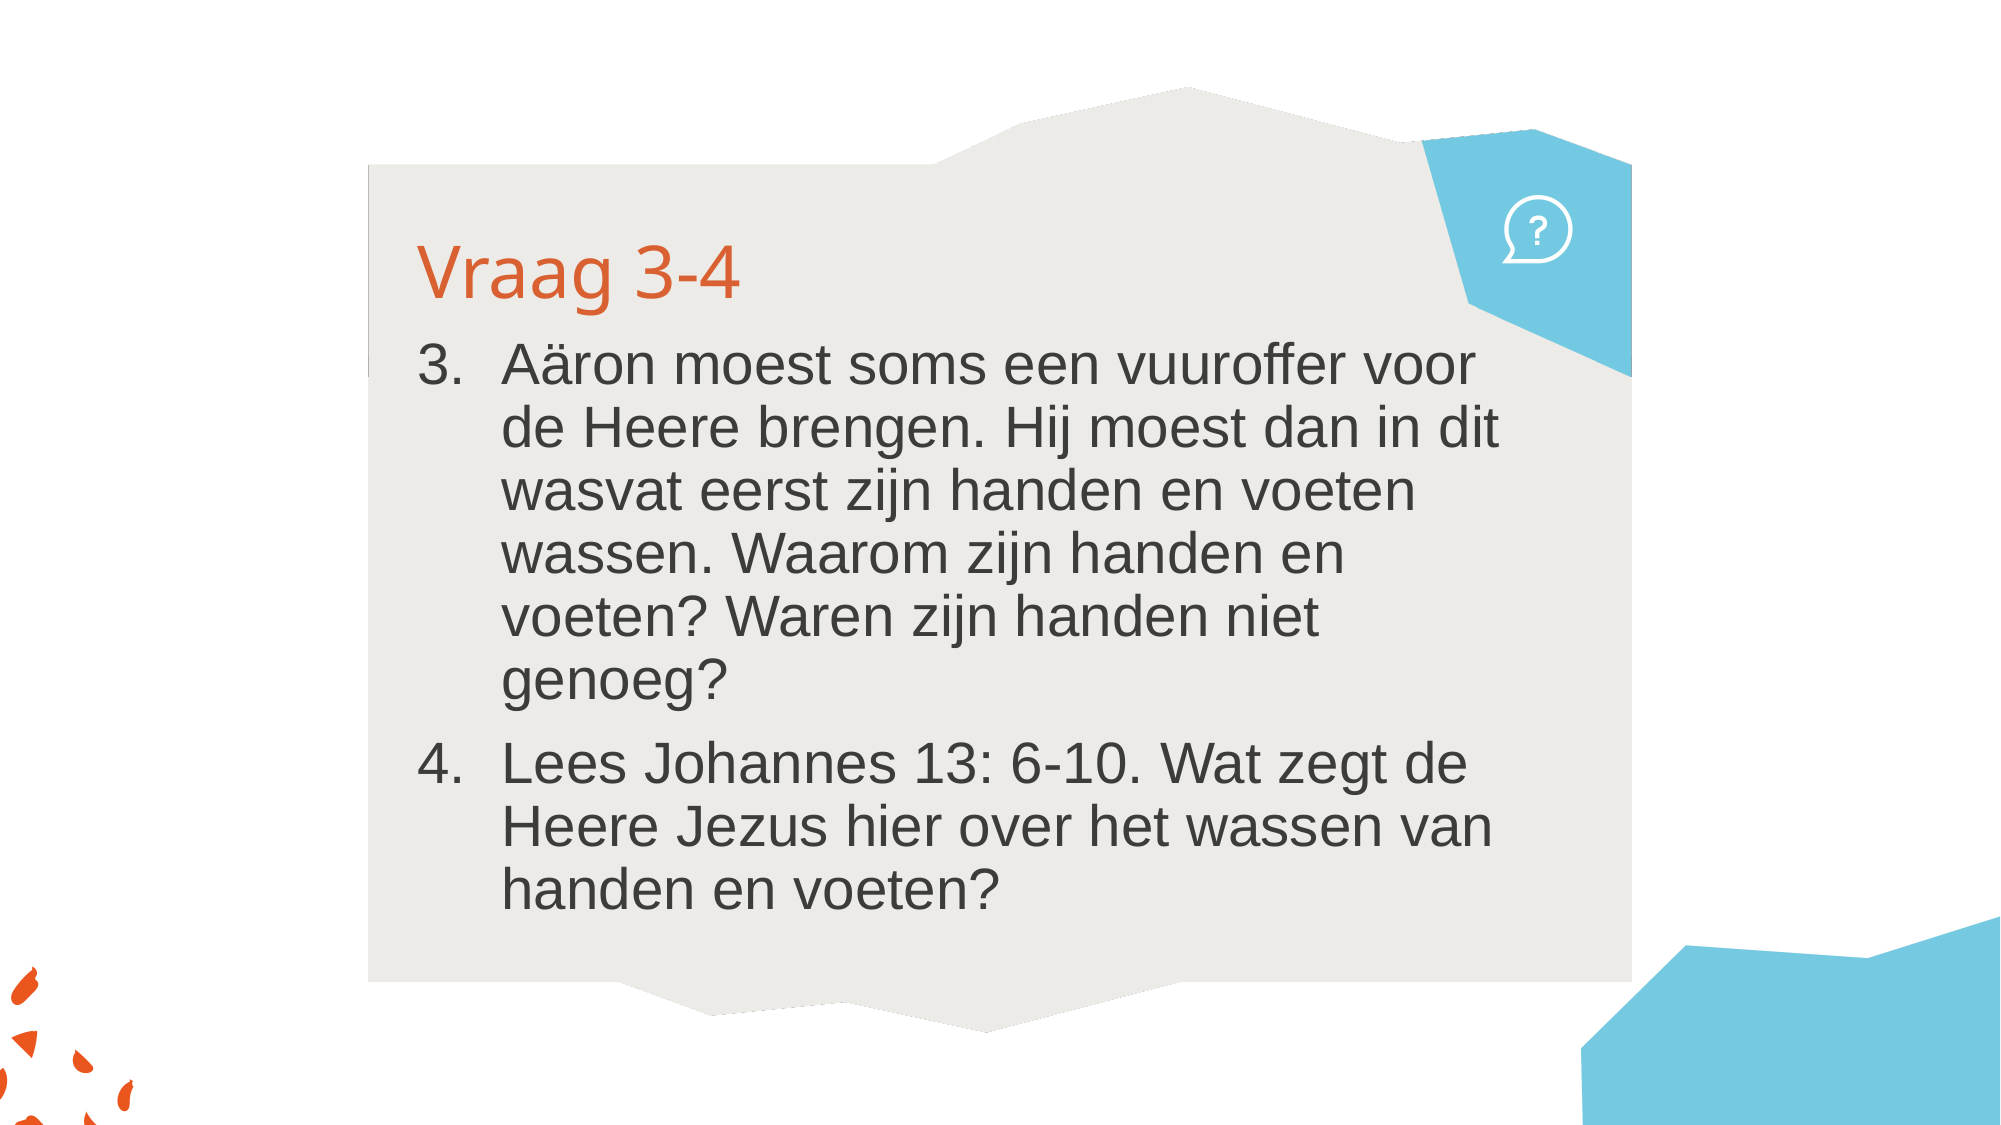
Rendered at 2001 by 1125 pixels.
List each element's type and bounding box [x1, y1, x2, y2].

picture [0, 0, 2001, 1125]
text_box [368, 87, 1632, 1037]
